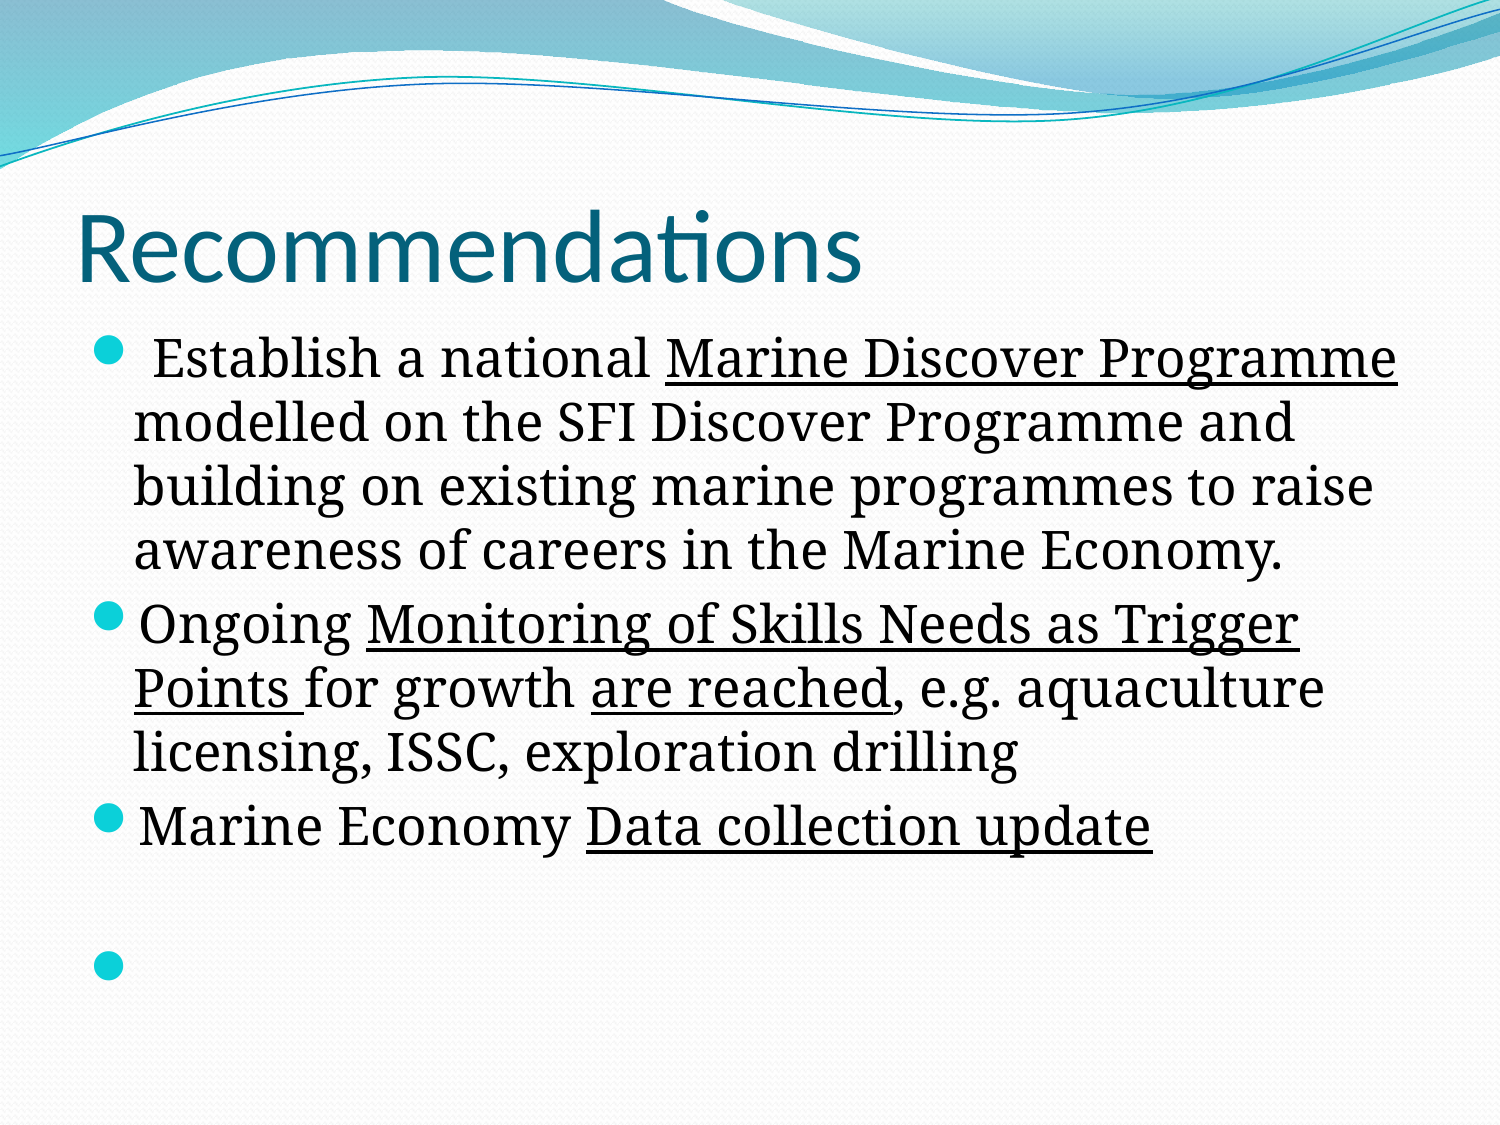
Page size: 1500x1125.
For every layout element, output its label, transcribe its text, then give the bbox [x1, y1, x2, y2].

list Establish a national Marine Discover Programme modelled on the SFI Discover Programme and building on existing marine programmes to raise awareness of careers in the Marine Economy. Ongoing Monitoring of Skills Needs as Trigger Points for growth are reached, e.g. aquaculture licensing, ISSC, exploration drilling Marine Economy Data collection update [75, 317, 1425, 1038]
title Recommendations [75, 115, 1425, 303]
